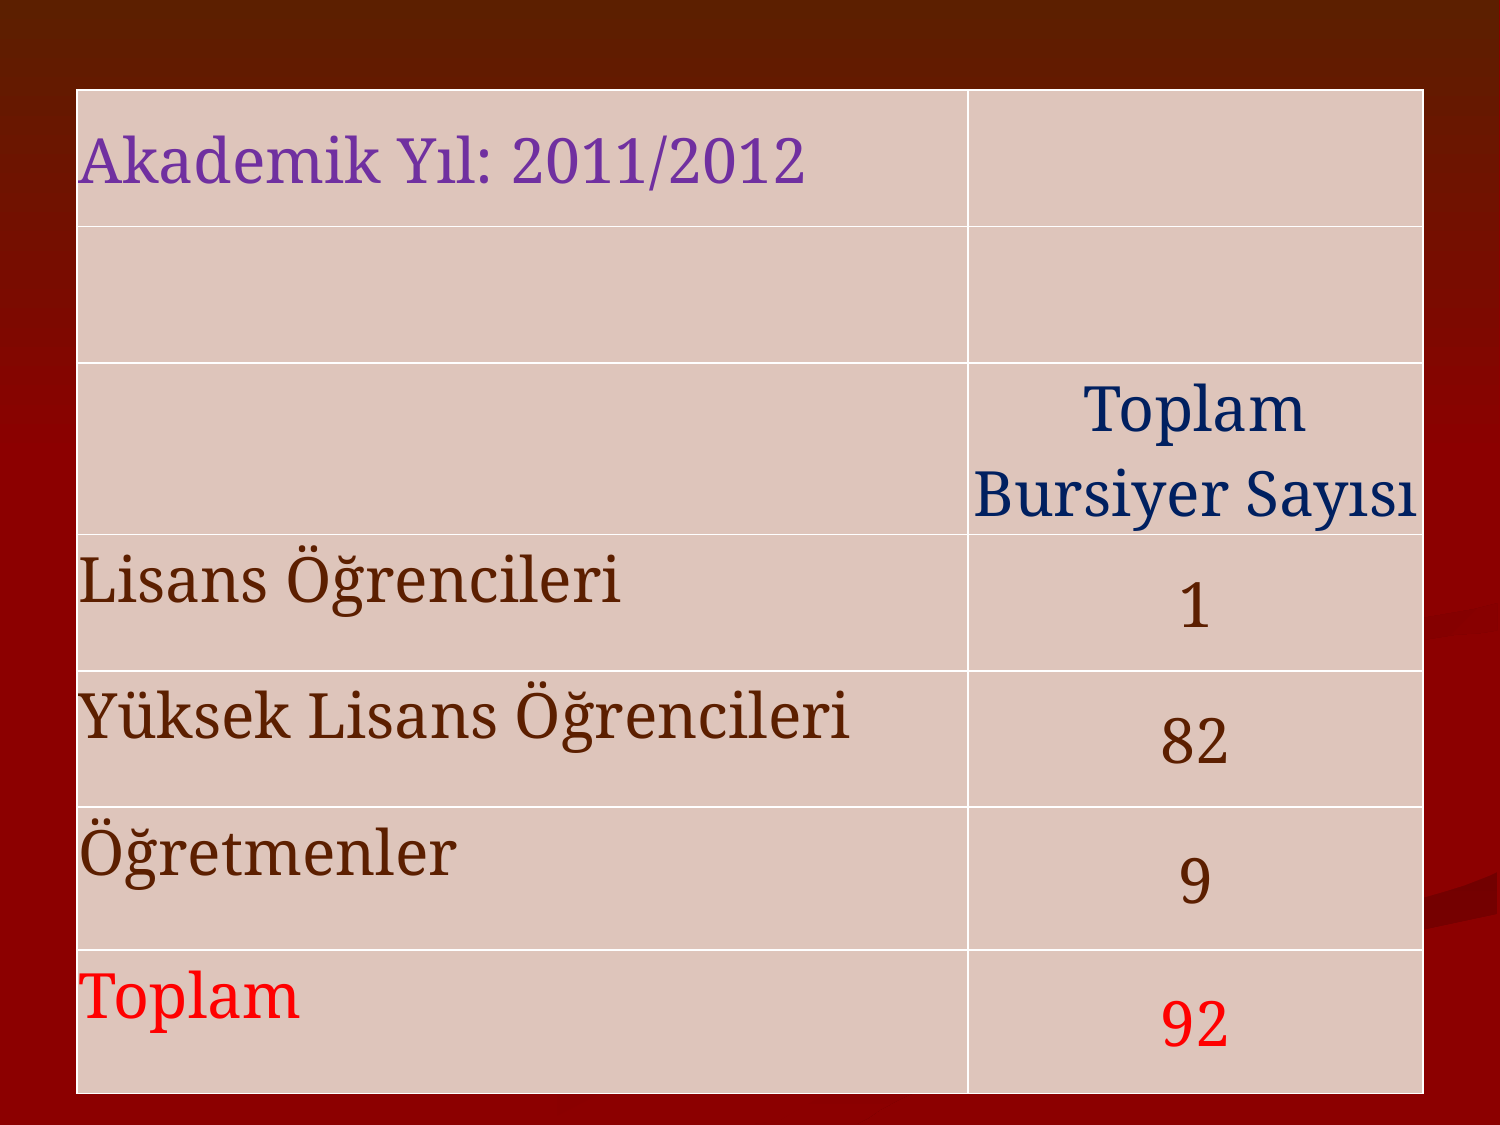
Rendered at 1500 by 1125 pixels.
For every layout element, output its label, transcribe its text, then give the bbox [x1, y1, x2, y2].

table_cell 1 [969, 535, 1422, 670]
table_cell Toplam [78, 951, 967, 1093]
table_cell [78, 227, 967, 362]
table_cell 92 [969, 951, 1422, 1093]
table_cell 9 [969, 808, 1422, 949]
table_cell [969, 227, 1422, 362]
table_header Akademik Yıl: 2011/2012 [78, 91, 967, 226]
table_cell Öğretmenler [78, 808, 967, 949]
table_cell Toplam Bursiyer Sayısı [969, 364, 1422, 534]
table_cell Yüksek Lisans Öğrencileri [78, 672, 967, 806]
table_cell 82 [969, 672, 1422, 806]
table_cell Lisans Öğrencileri [78, 535, 967, 670]
table_header [969, 91, 1422, 226]
table_cell [78, 364, 967, 534]
